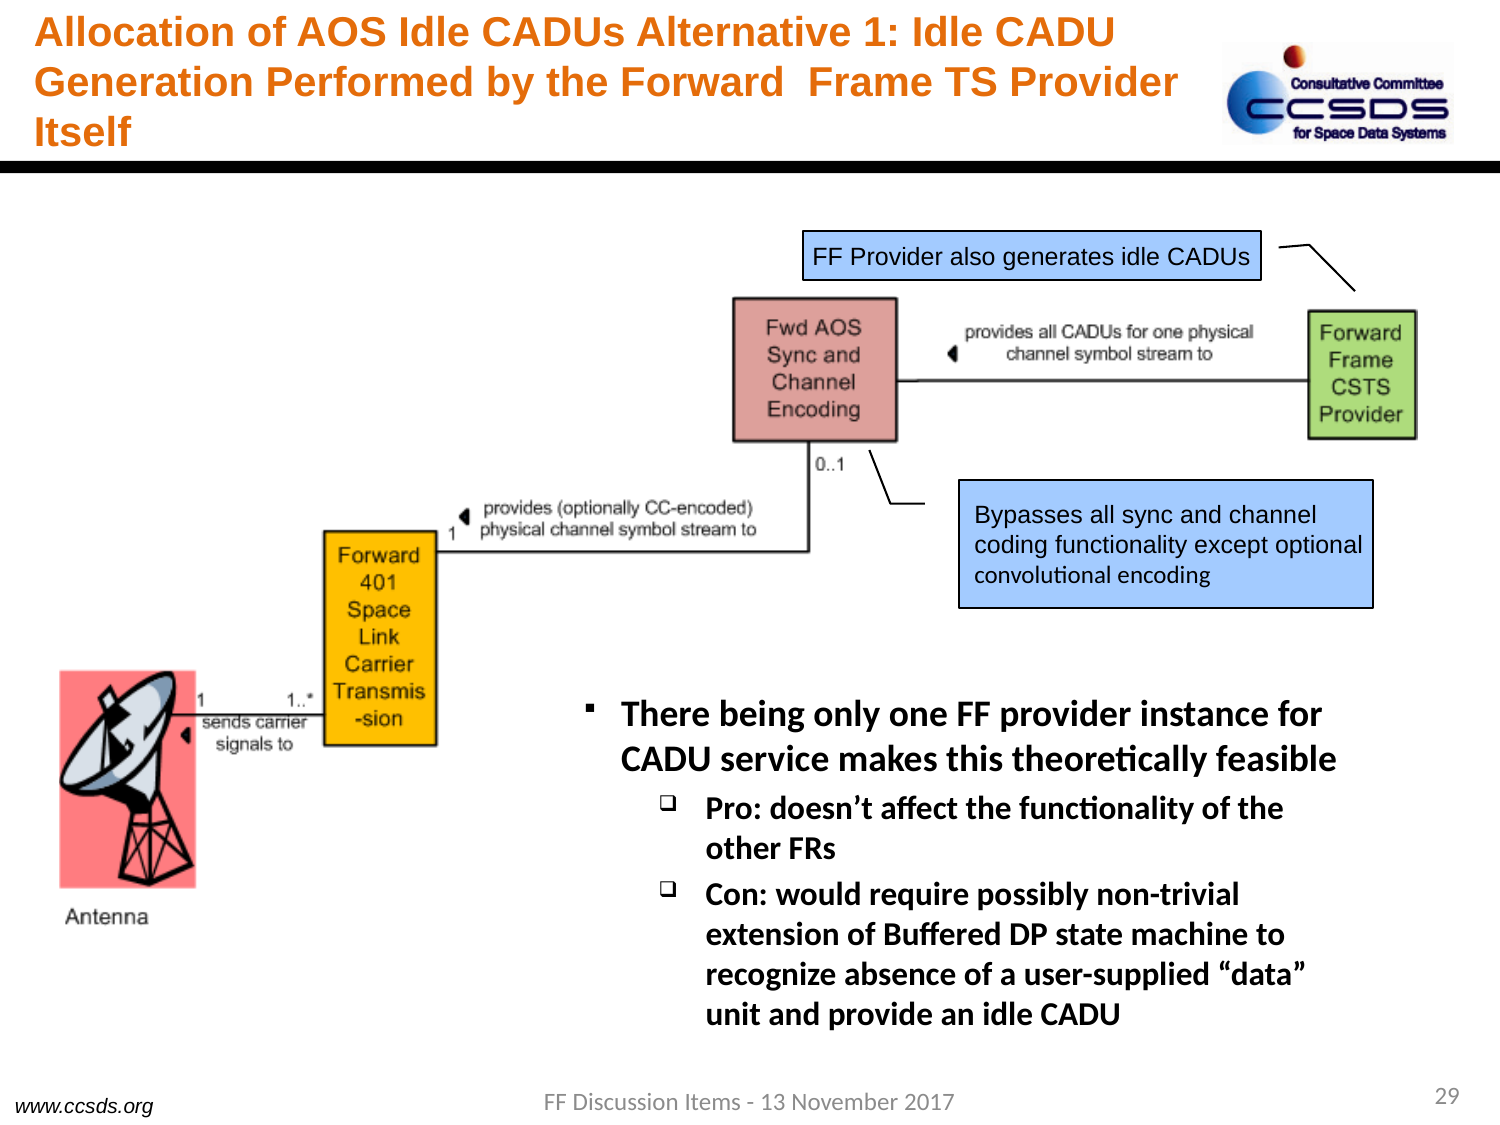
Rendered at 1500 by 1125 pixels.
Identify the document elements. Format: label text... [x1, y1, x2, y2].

footer FF Discussion Items - 13 November 2017 [512, 1074, 988, 1125]
text_box FF Provider also generates idle CADUs [803, 231, 1261, 280]
title Allocation of AOS Idle CADUs Alternative 1: Idle CADU Generation Performed by the Forward Frame TS Provider Itself [18, 12, 1221, 147]
picture [59, 296, 1418, 934]
slide_number 29 [1325, 1065, 1475, 1125]
picture [1222, 42, 1454, 145]
text_box There being only one FF provider instance for CADU service makes this theoretically feasible Pro: doesn’t affect the functionality of the other FRs Con: would require possibly non-trivial extension of Buffered DP state machine to recognize absence of a user-supplied “data” unit and provide an idle CADU [521, 942, 1375, 1080]
